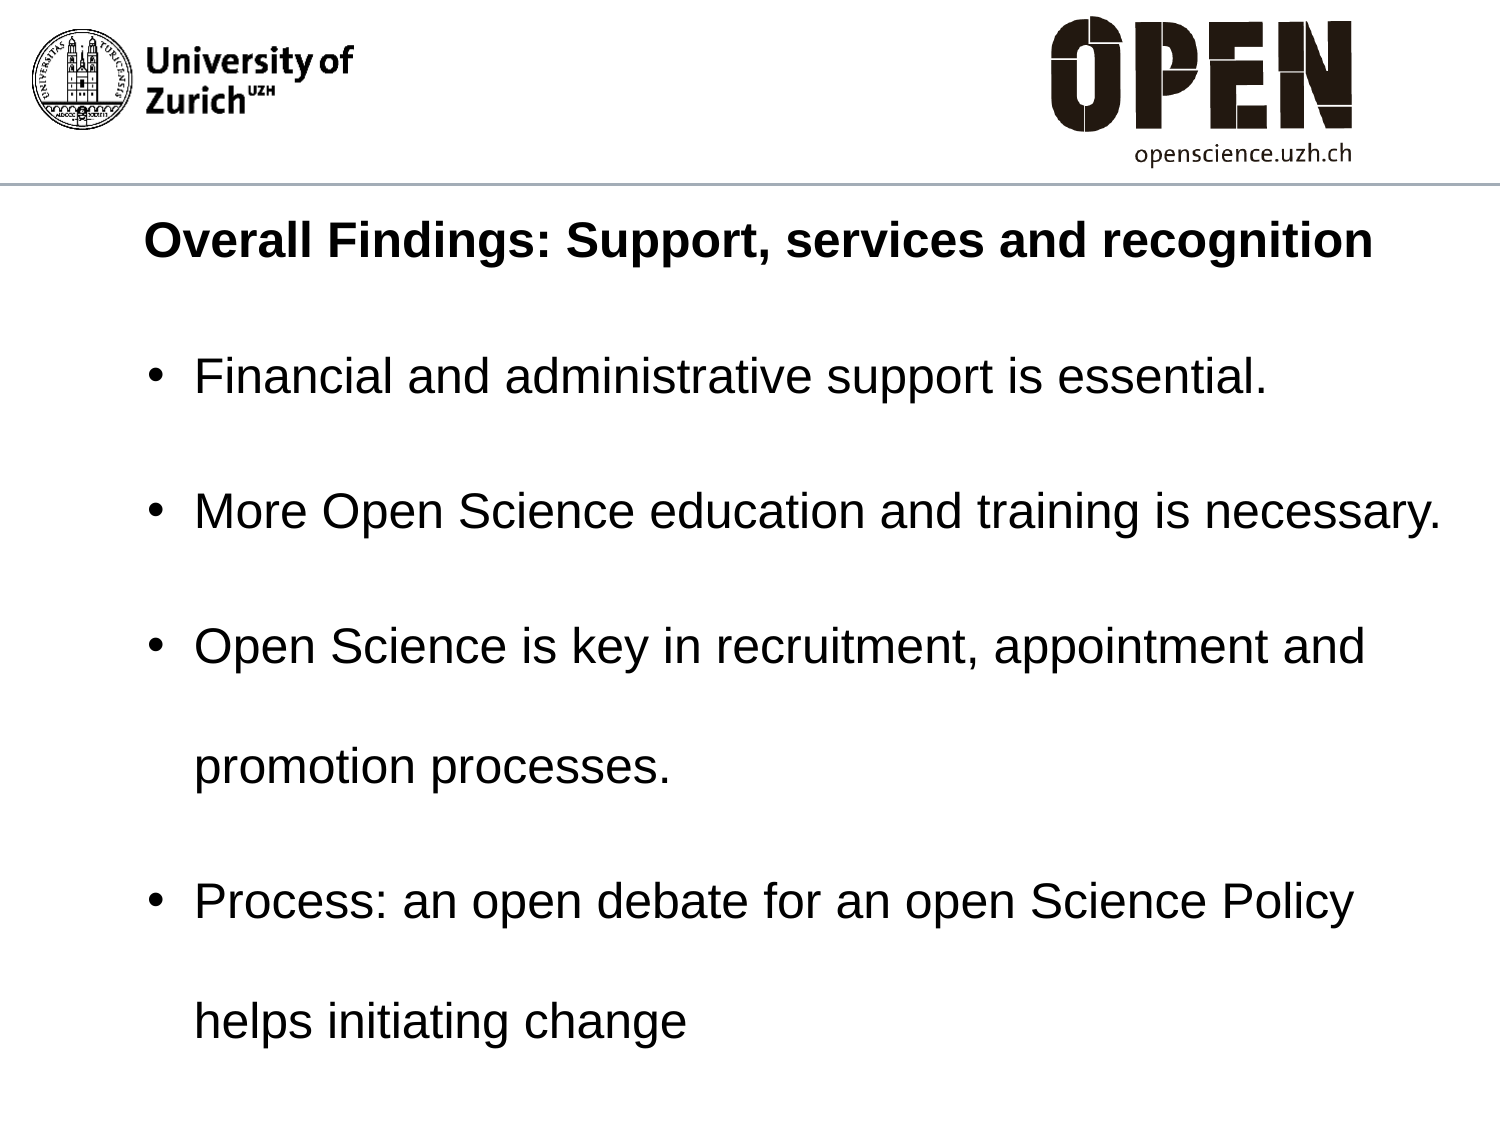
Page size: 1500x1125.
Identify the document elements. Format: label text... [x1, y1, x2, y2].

list Financial and administrative support is essential. More Open Science education and training is necessary. Open Science is key in recruitment, appointment and promotion processes. Process: an open debate for an open Science Policy helps initiating change [109, 283, 1451, 1024]
title Overall Findings: Support, services and recognition [143, 201, 1379, 283]
picture [26, 23, 360, 136]
picture [1049, 14, 1353, 170]
